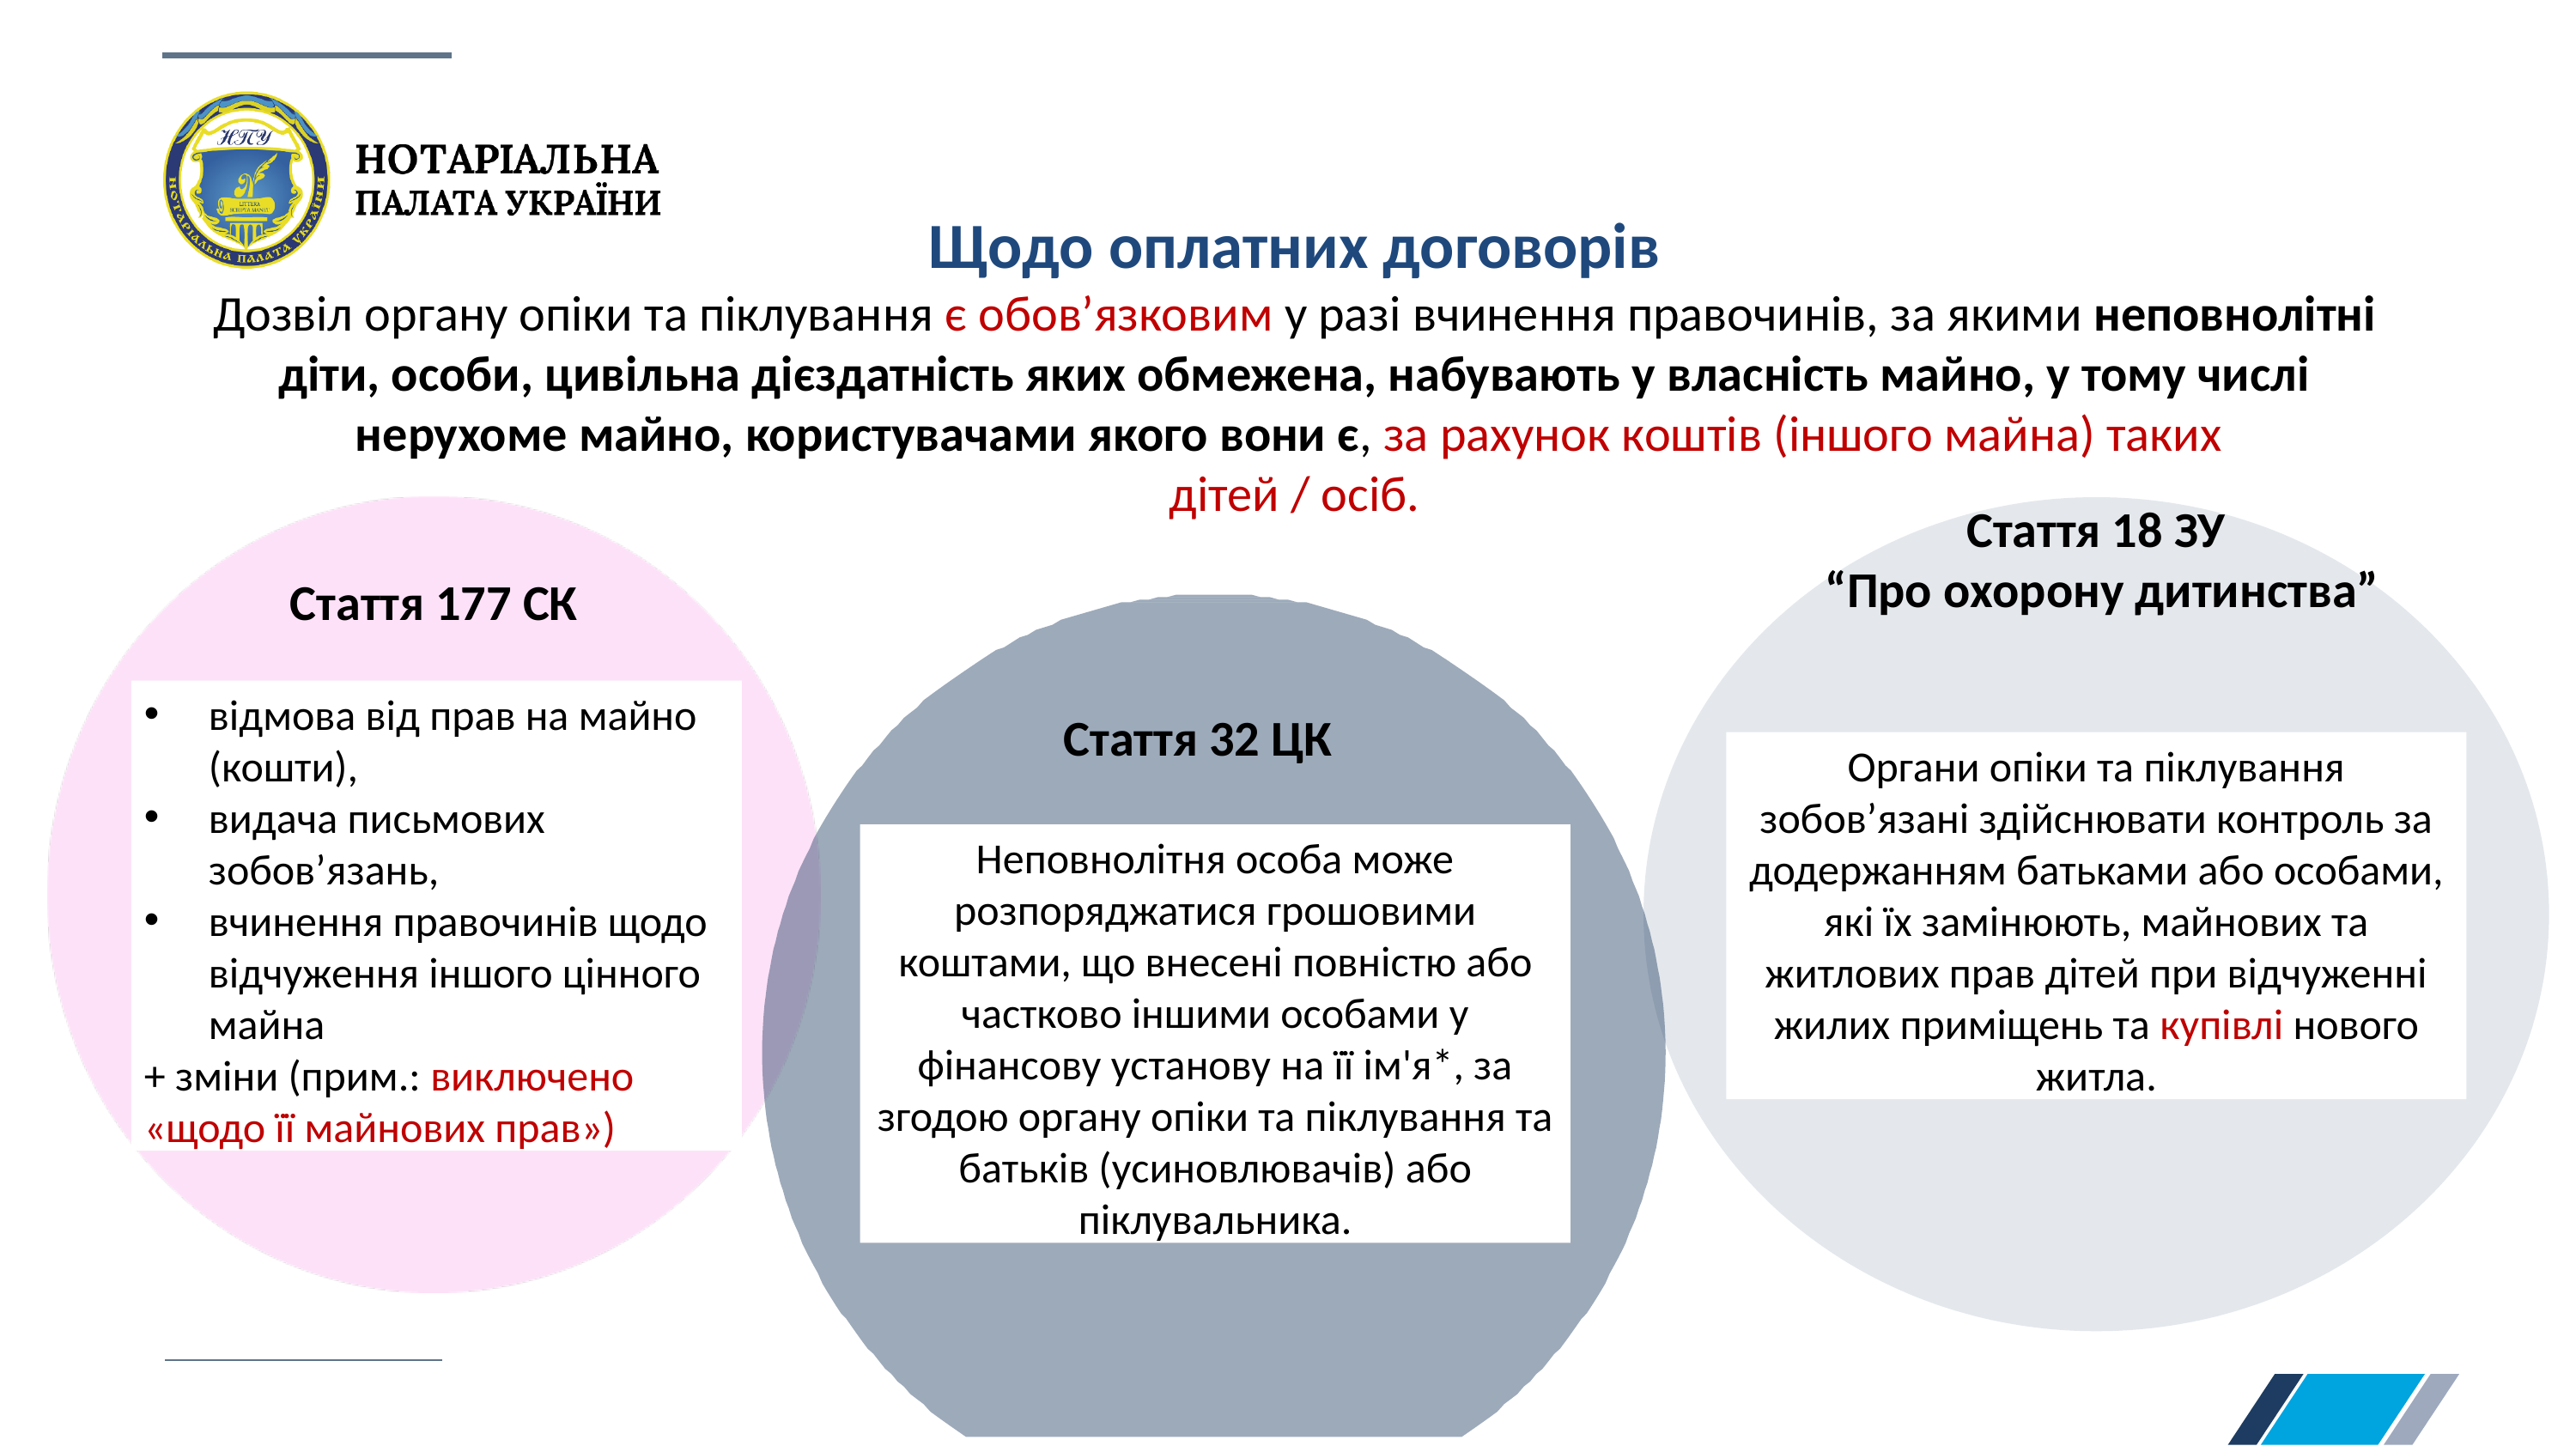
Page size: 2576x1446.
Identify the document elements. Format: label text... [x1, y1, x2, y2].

picture [149, 76, 671, 284]
text_box [825, 605, 1666, 1437]
picture [47, 496, 821, 1293]
text_box Стаття 18 ЗУ “Про охорону дитинства” [1643, 605, 2549, 1332]
text_box Неповнолітня особа може розпоряджатися грошовими коштами, що внесені повністю або частково іншими особами у фінансову установу на її ім'я*, за згодою органу опіки та піклування та батьків (усиновлювачів) або піклувальника. [860, 824, 1571, 1243]
text_box Стаття 32 ЦК [1051, 700, 1380, 773]
text_box Органи опіки та піклування зобов’язані здійснювати контроль за додержанням батьками або особами, які їх замінюють, майнових та житлових прав дітей при відчуженні жилих приміщень та купівлі нового житла. [1726, 732, 2467, 1100]
text_box Щодо оплатних договорів Дозвіл органу опіки та піклування є обов’язковим у разі вчинення правочинів, за якими неповнолітні діти, особи, цивільна дієздатність яких обмежена, набувають у власність майно, у тому числі нерухоме майно, користувачами якого вони є, за рахунок коштів (іншого майна) таких дітей / осіб. [189, 197, 2401, 605]
